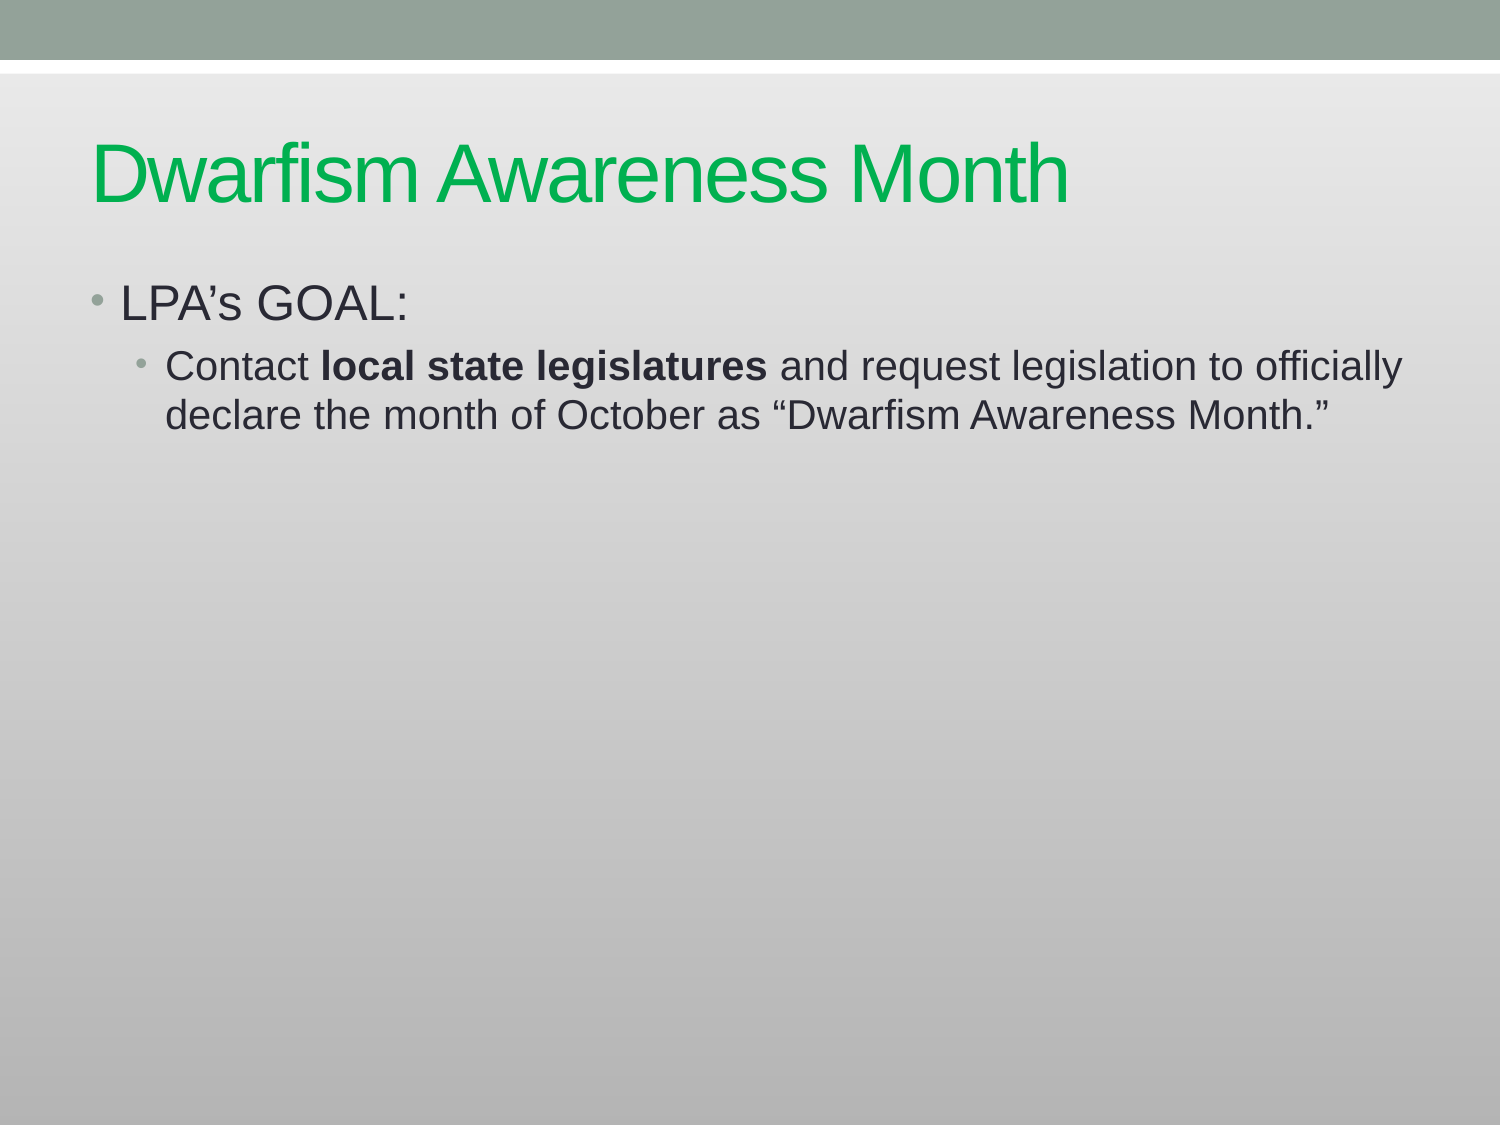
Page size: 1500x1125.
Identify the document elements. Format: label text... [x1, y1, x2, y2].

title Dwarfism Awareness Month [75, 87, 1425, 250]
list LPA’s GOAL: Contact local state legislatures and request legislation to officially declare the month of October as “Dwarfism Awareness Month.” [75, 262, 1425, 1063]
